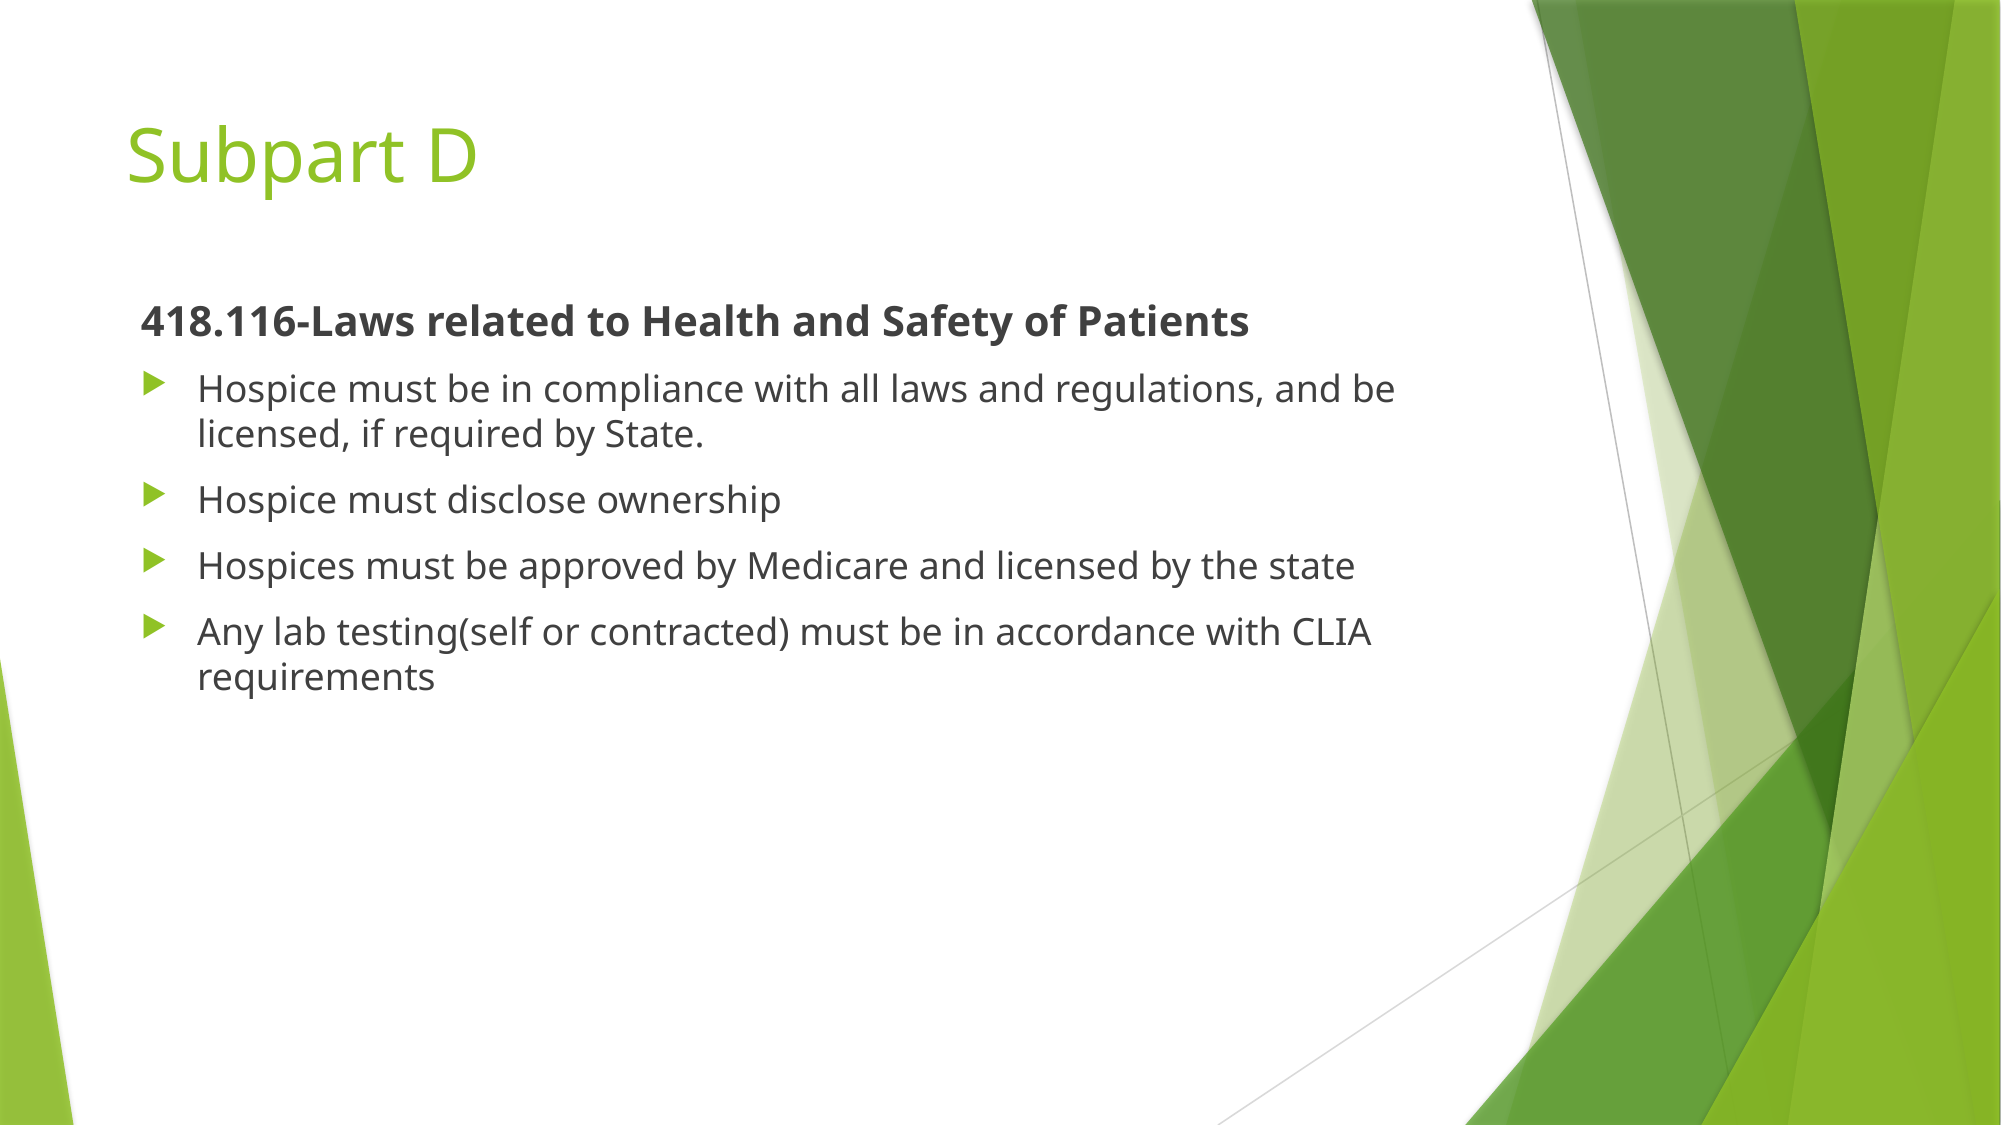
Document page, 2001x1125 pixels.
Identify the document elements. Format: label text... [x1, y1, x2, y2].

list 418.116-Laws related to Health and Safety of Patients Hospice must be in compliance with all laws and regulations, and be licensed, if required by State. Hospice must disclose ownership Hospices must be approved by Medicare and licensed by the state Any lab testing(self or contracted) must be in accordance with CLIA requirements [125, 286, 1537, 924]
title Subpart D [111, 99, 1522, 317]
